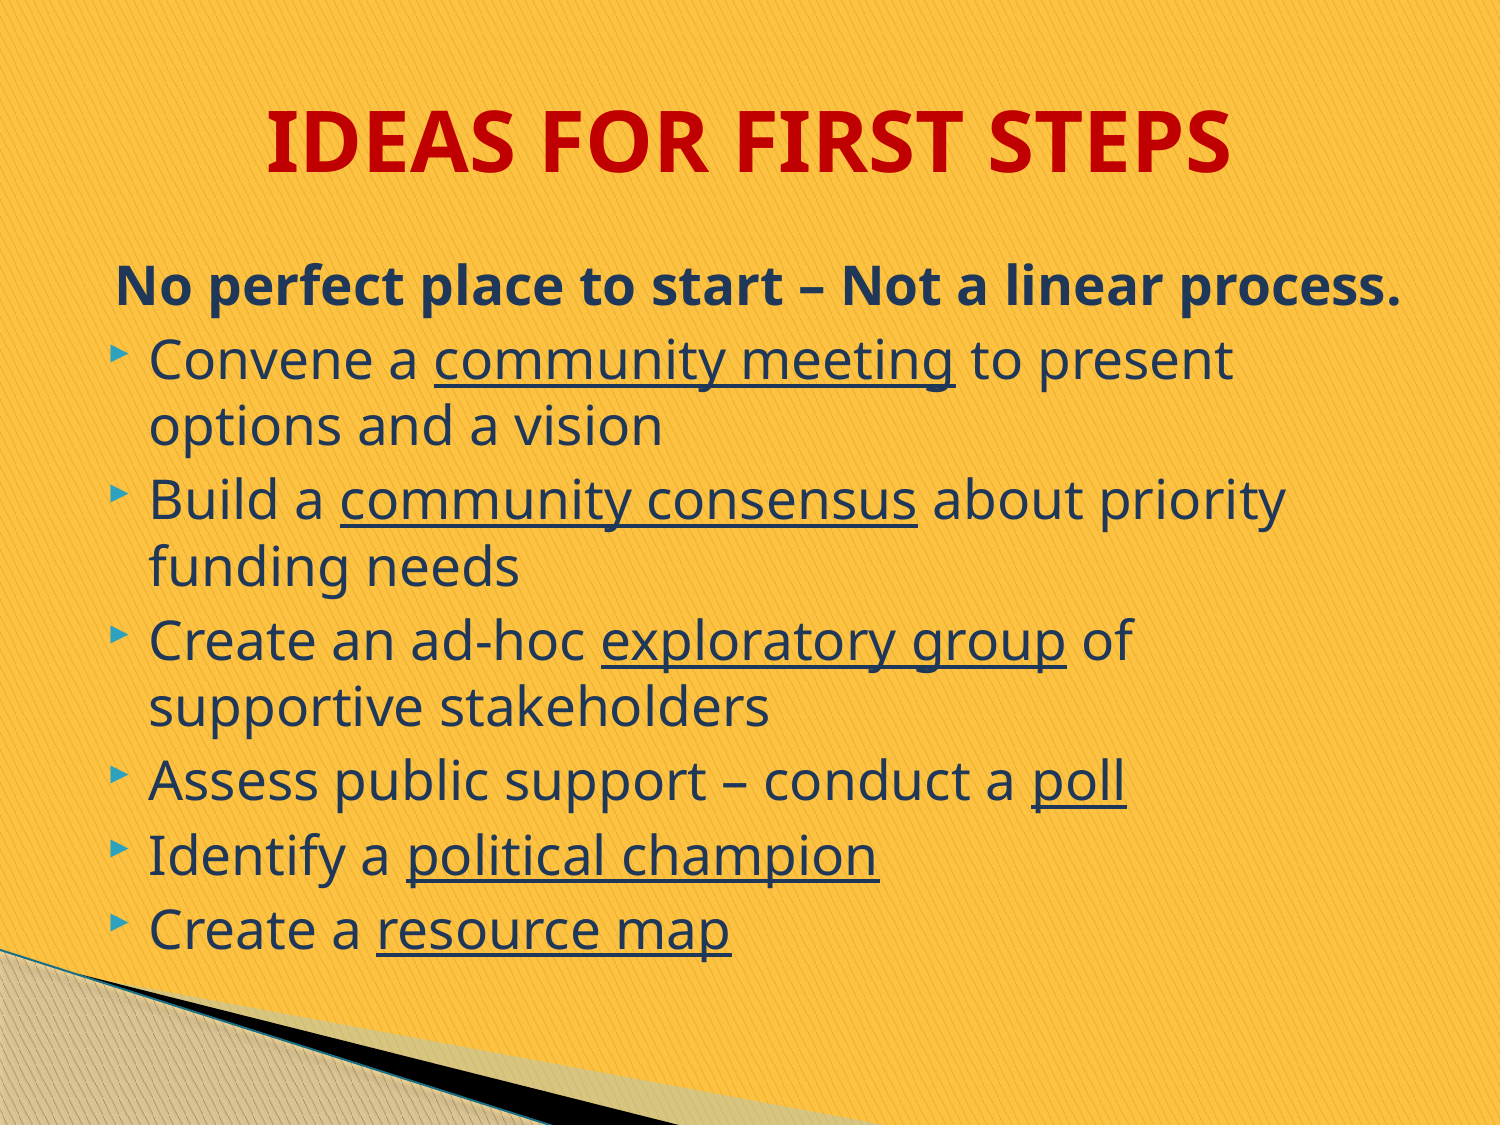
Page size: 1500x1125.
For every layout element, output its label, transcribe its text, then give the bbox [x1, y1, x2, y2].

list No perfect place to start – Not a linear process. Convene a community meeting to present options and a vision Build a community consensus about priority funding needs Create an ad-hoc exploratory group of supportive stakeholders Assess public support – conduct a poll Identify a political champion Create a resource map [75, 243, 1425, 986]
title IDEAS FOR FIRST STEPS [75, 45, 1425, 233]
